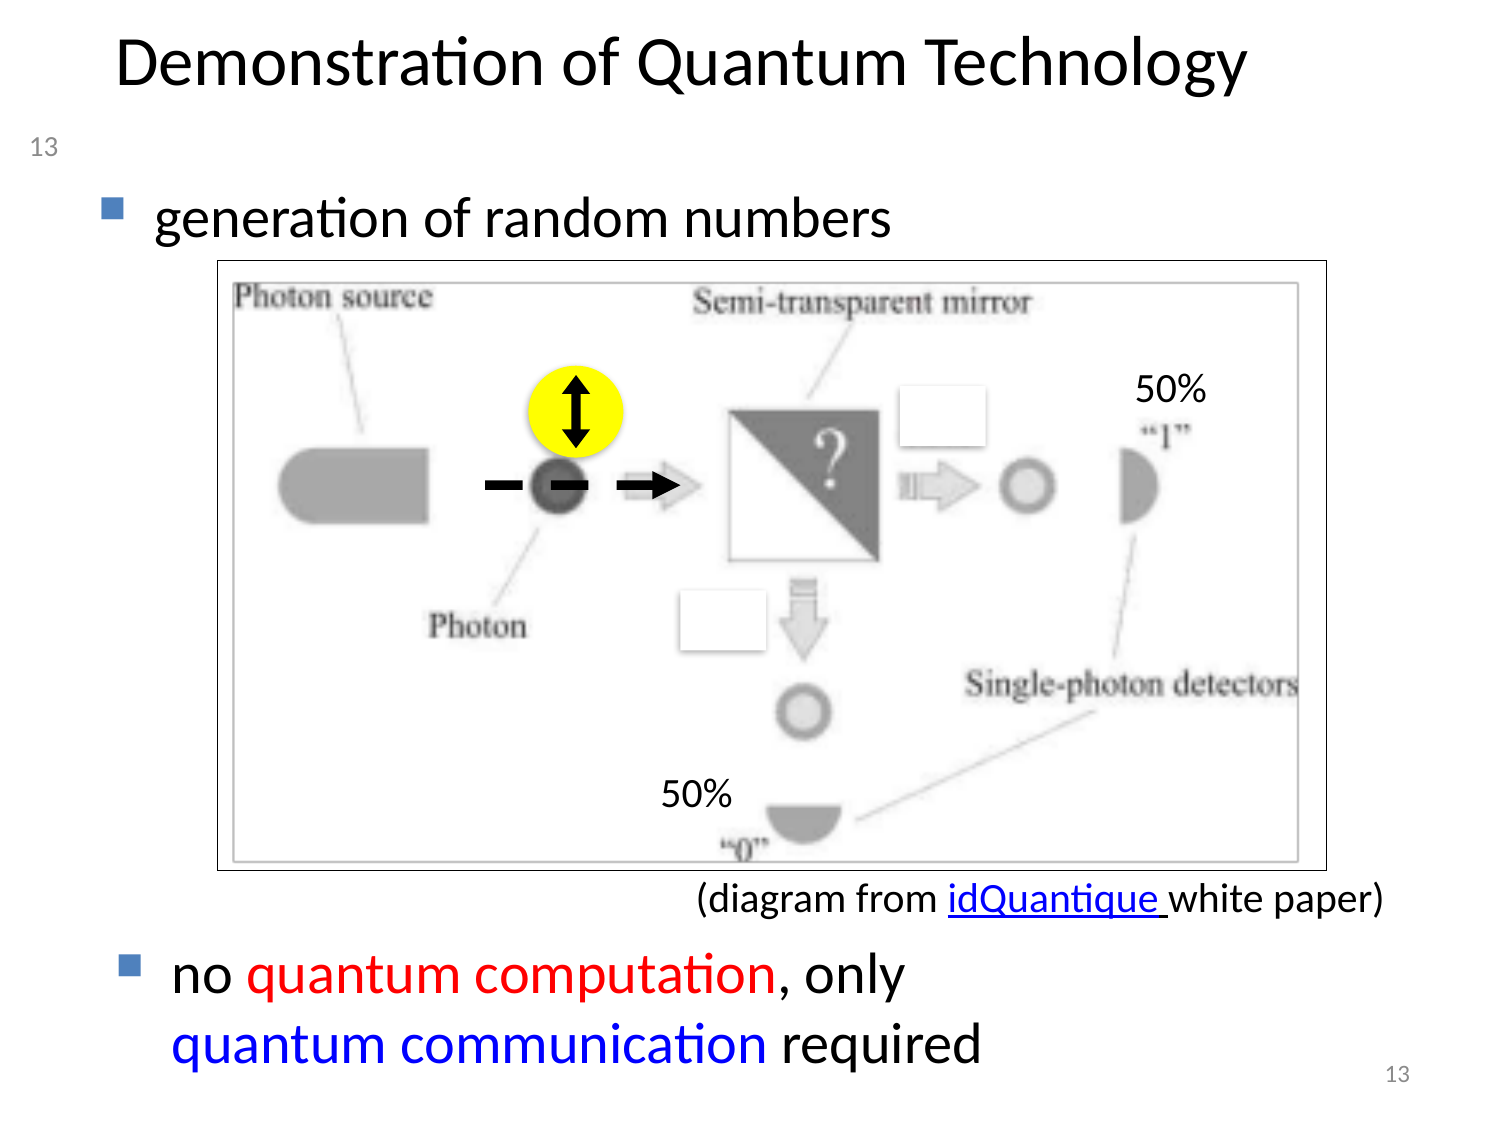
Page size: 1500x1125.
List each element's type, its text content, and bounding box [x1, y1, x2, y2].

text_box (diagram from idQuantique white paper) [655, 862, 1400, 945]
text_box generation of random numbers [83, 171, 1410, 280]
text_box no quantum computation, only quantum communication required [100, 928, 1289, 1102]
title Demonstration of Quantum Technology [100, 7, 1438, 170]
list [217, 260, 1327, 871]
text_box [484, 365, 681, 486]
slide_number 13 [1074, 1042, 1425, 1103]
